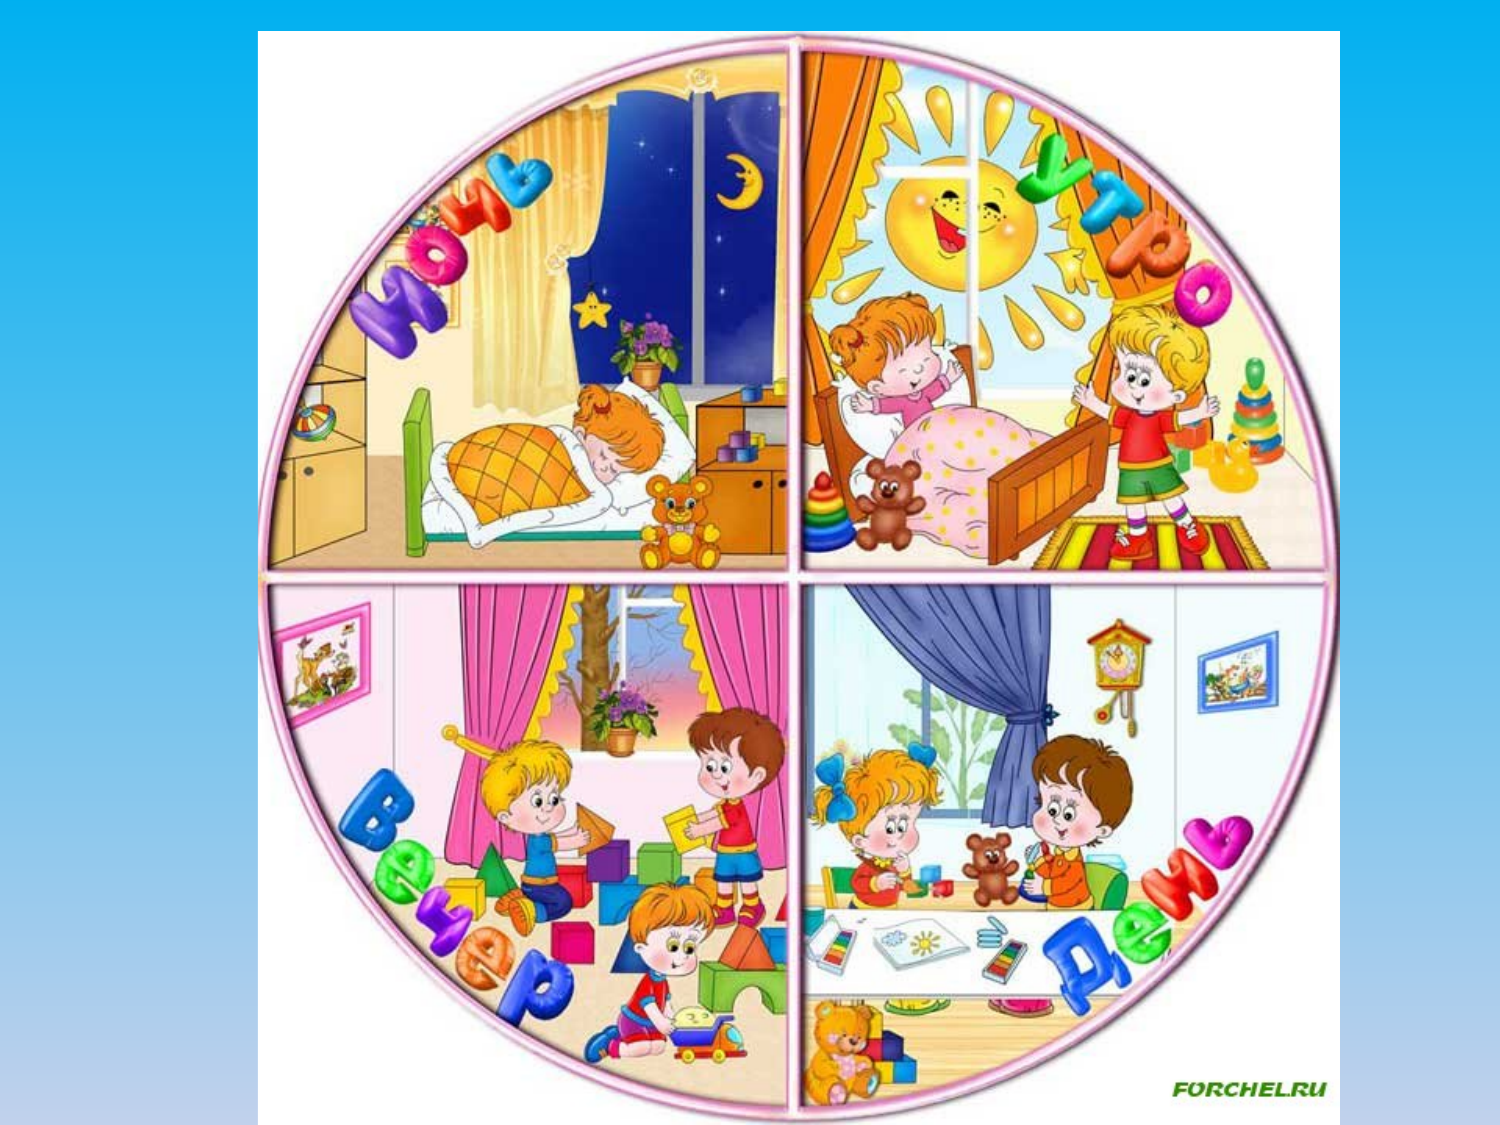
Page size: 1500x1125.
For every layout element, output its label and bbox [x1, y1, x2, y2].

picture [256, 32, 1340, 1125]
